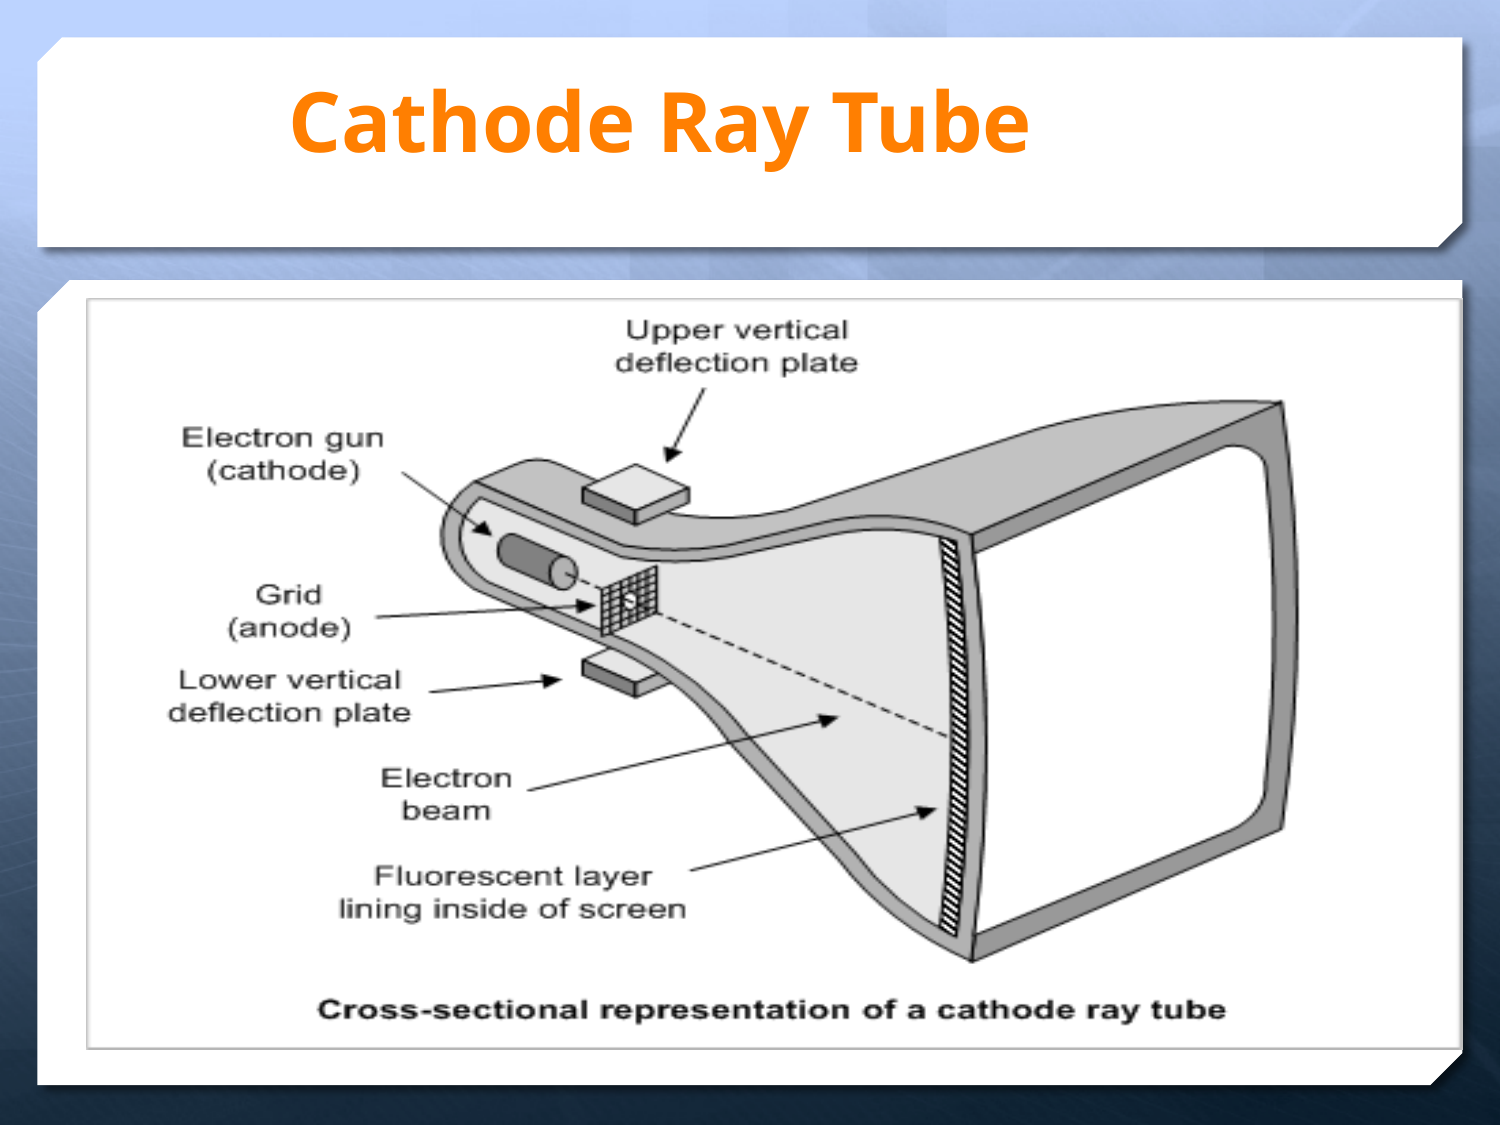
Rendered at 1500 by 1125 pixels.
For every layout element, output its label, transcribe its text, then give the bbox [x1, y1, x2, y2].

picture [86, 297, 1464, 1051]
text_box Cathode Ray Tube [273, 61, 1048, 177]
